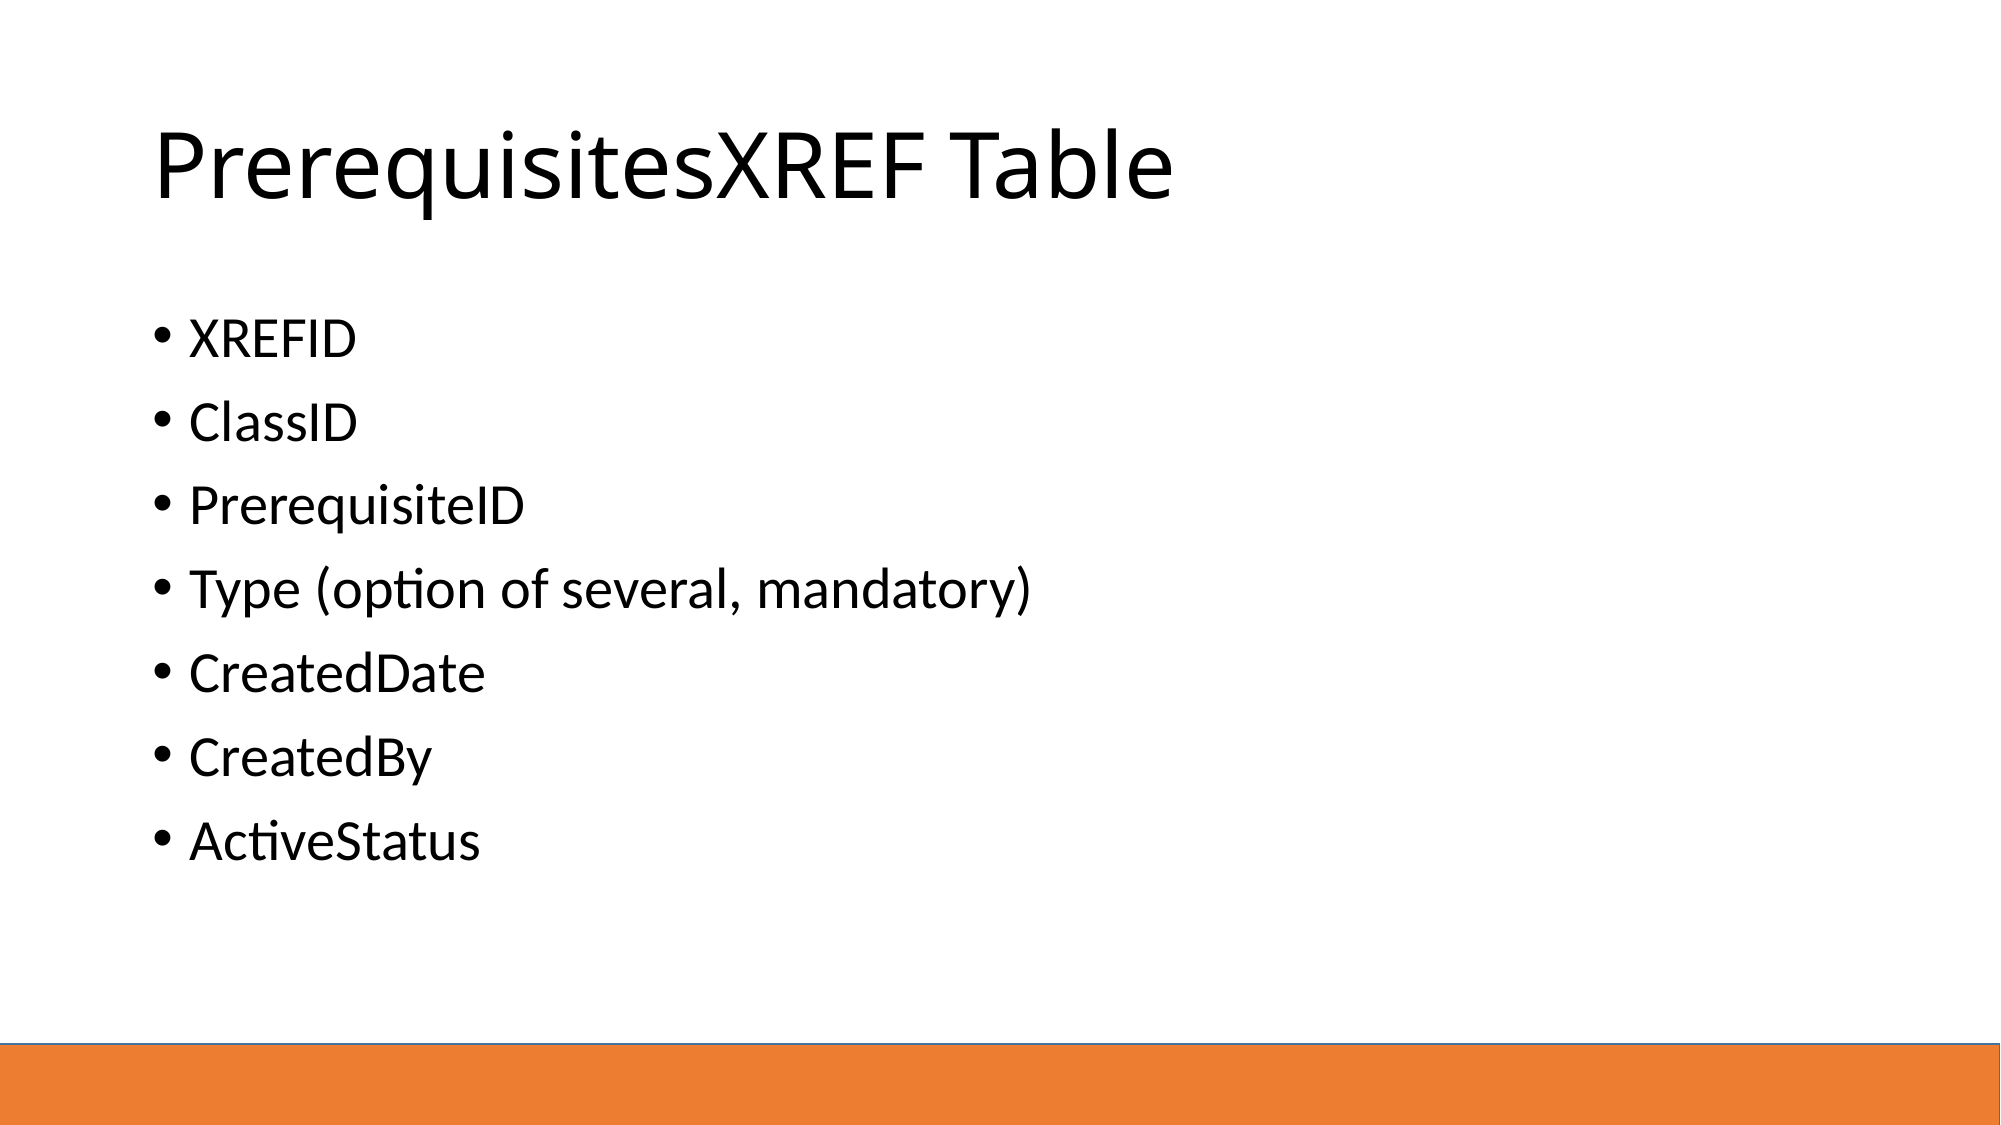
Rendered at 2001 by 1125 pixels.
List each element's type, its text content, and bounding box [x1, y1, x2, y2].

list XREFID ClassID PrerequisiteID Type (option of several, mandatory) CreatedDate CreatedBy ActiveStatus [137, 299, 1863, 1014]
title PrerequisitesXREF Table [137, 59, 1863, 278]
text_box [0, 1043, 2000, 1125]
